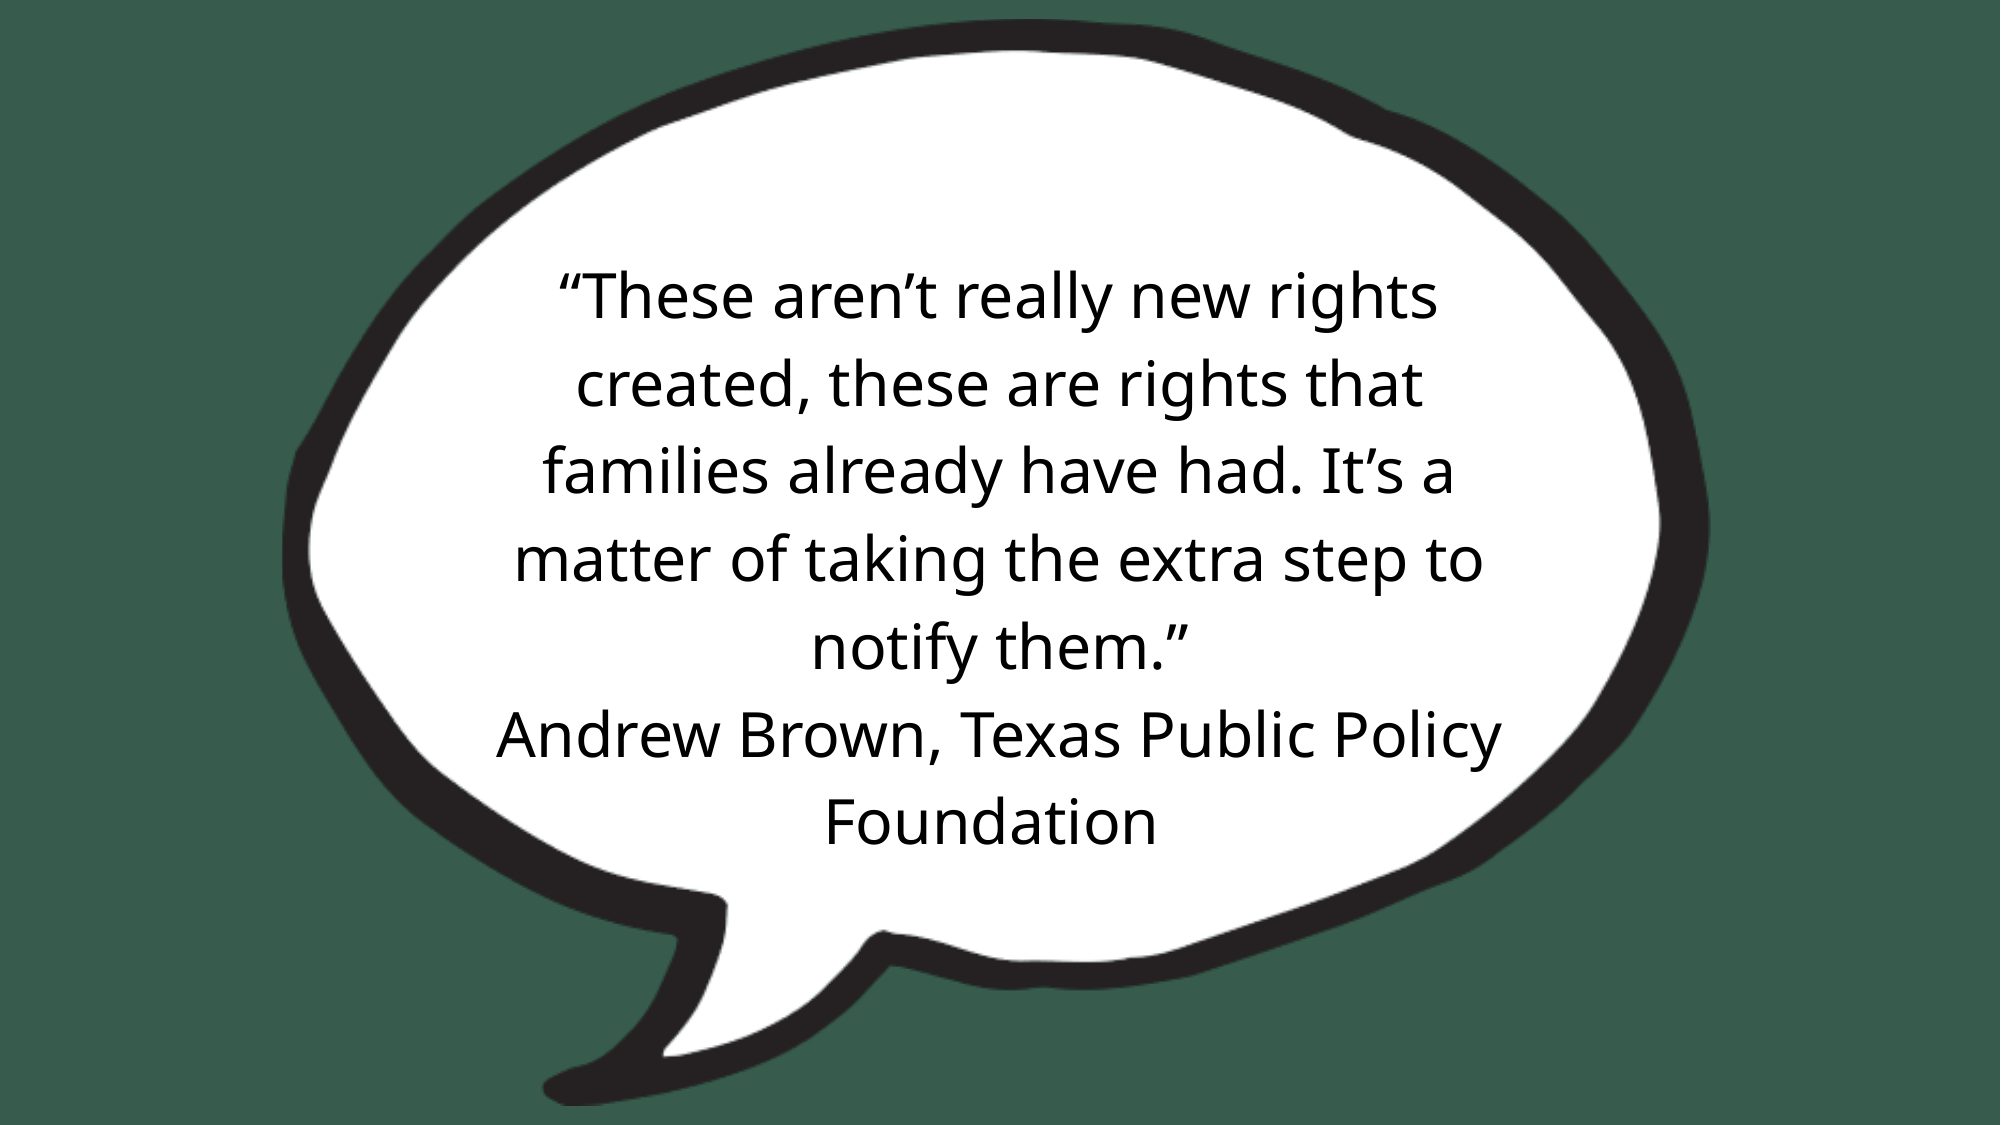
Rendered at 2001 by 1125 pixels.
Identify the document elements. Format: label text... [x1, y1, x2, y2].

text_box “These aren’t really new rights created, these are rights that families already have had. It’s a matter of taking the extra step to notify them.” [465, 243, 1535, 682]
title Andrew Brown, Texas Public Policy Foundation [465, 682, 1535, 870]
text_box [281, 19, 1711, 1106]
